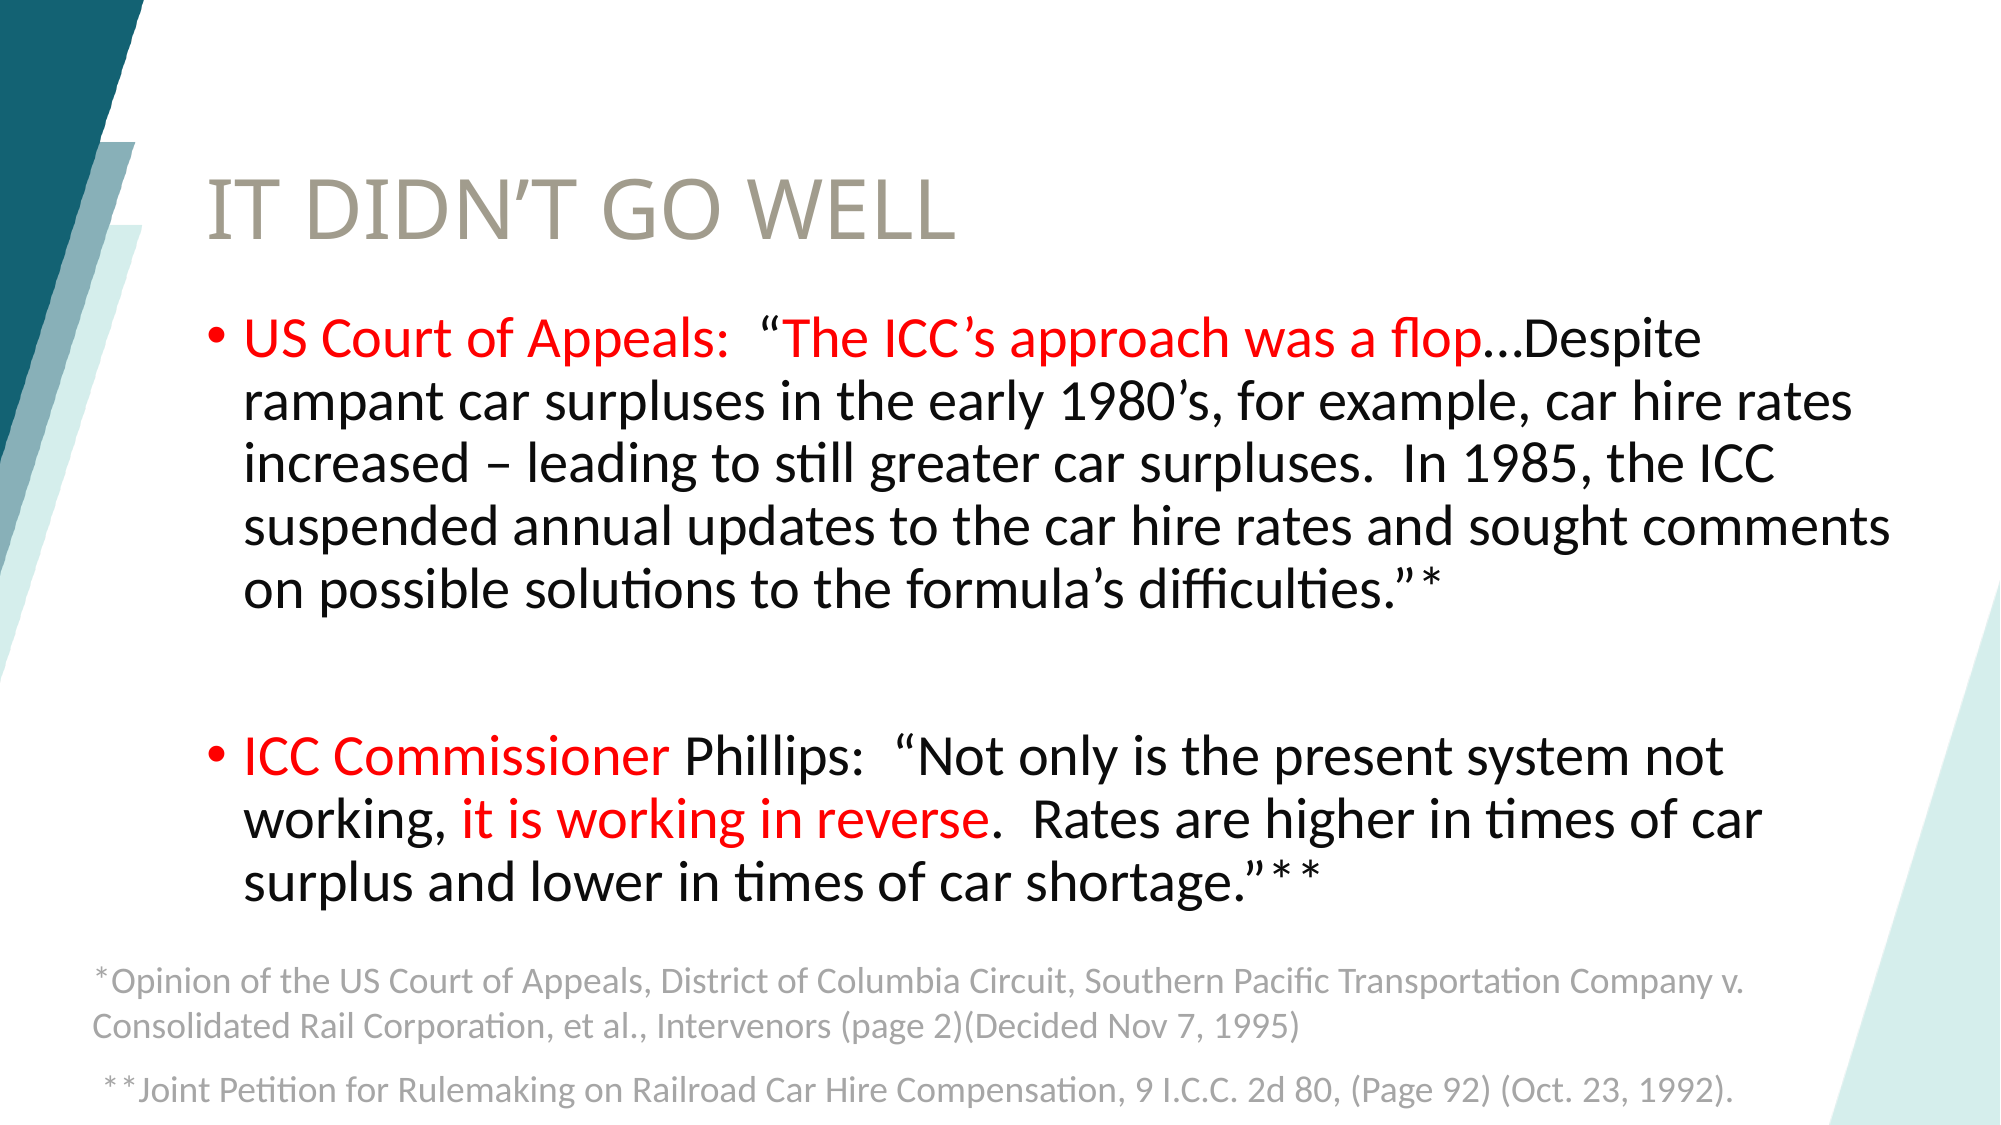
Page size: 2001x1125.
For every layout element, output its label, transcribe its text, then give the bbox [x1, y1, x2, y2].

list US Court of Appeals: “The ICC’s approach was a flop…Despite rampant car surpluses in the early 1980’s, for example, car hire rates increased – leading to still greater car surpluses. In 1985, the ICC suspended annual updates to the car hire rates and sought comments on possible solutions to the formula’s difficulties.”* ICC Commissioner Phillips: “Not only is the present system not working, it is working in reverse. Rates are higher in times of car surplus and lower in times of car shortage.”** [191, 299, 1919, 1061]
picture [1690, 418, 2000, 1125]
text_box *Opinion of the US Court of Appeals, District of Columbia Circuit, Southern Pacific Transportation Company v. Consolidated Rail Corporation, et al., Intervenors (page 2)(Decided Nov 7, 1995) [77, 948, 1863, 1054]
text_box **Joint Petition for Rulemaking on Railroad Car Hire Compensation, 9 I.C.C. 2d 80, (Page 92) (Oct. 23, 1992). [86, 1057, 1752, 1118]
title It didn’t go well [191, 148, 1863, 278]
picture [0, 0, 459, 830]
